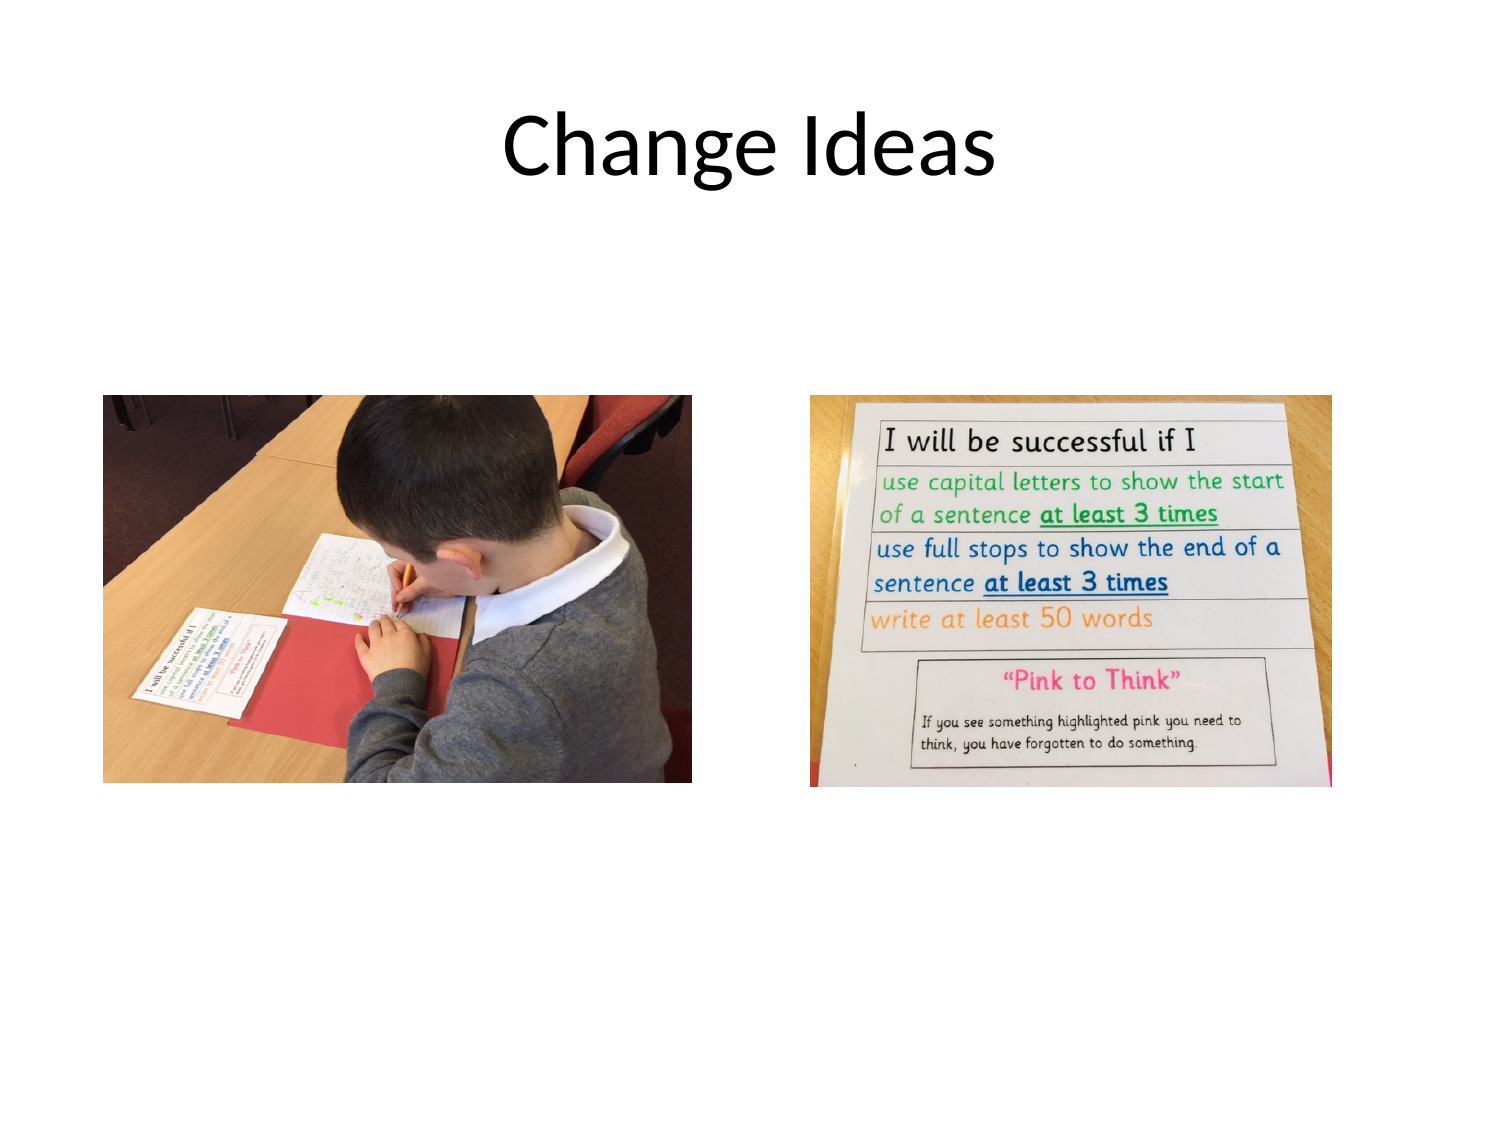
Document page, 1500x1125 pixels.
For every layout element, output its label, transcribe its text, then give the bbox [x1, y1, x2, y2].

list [102, 395, 693, 783]
picture [810, 395, 1332, 787]
title Change Ideas [75, 45, 1425, 233]
